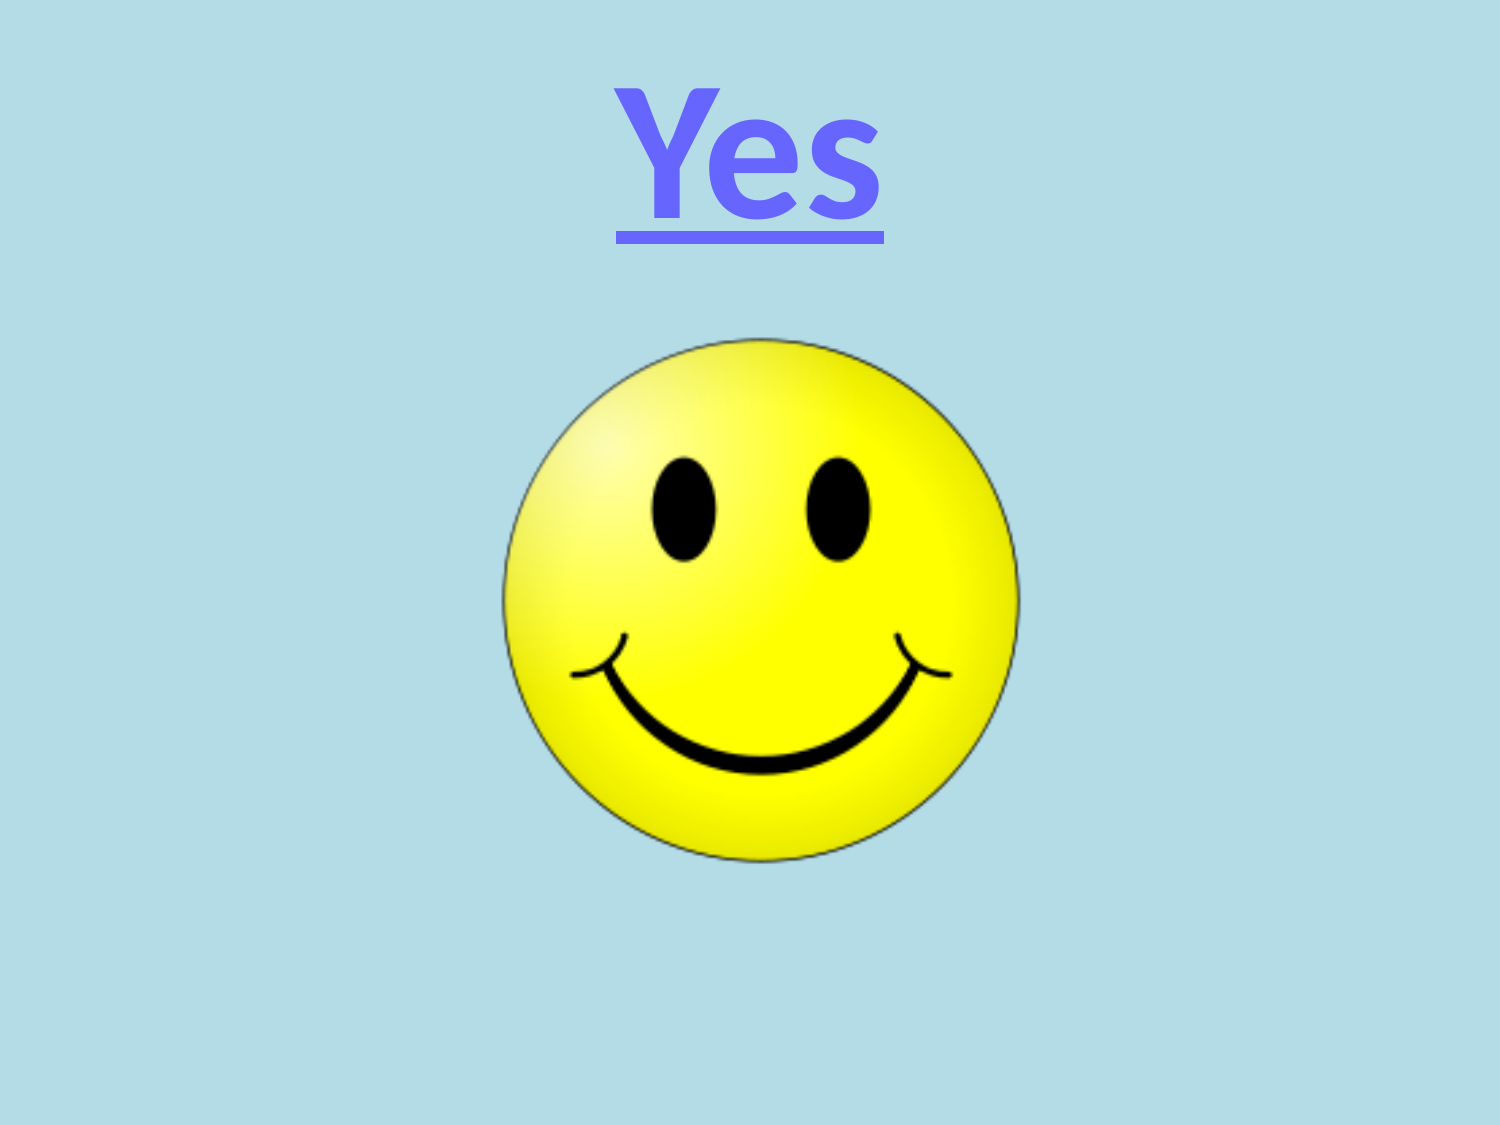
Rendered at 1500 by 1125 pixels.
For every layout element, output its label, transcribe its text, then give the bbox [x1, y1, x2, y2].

title Yes [75, 45, 1425, 233]
picture [491, 327, 1032, 876]
